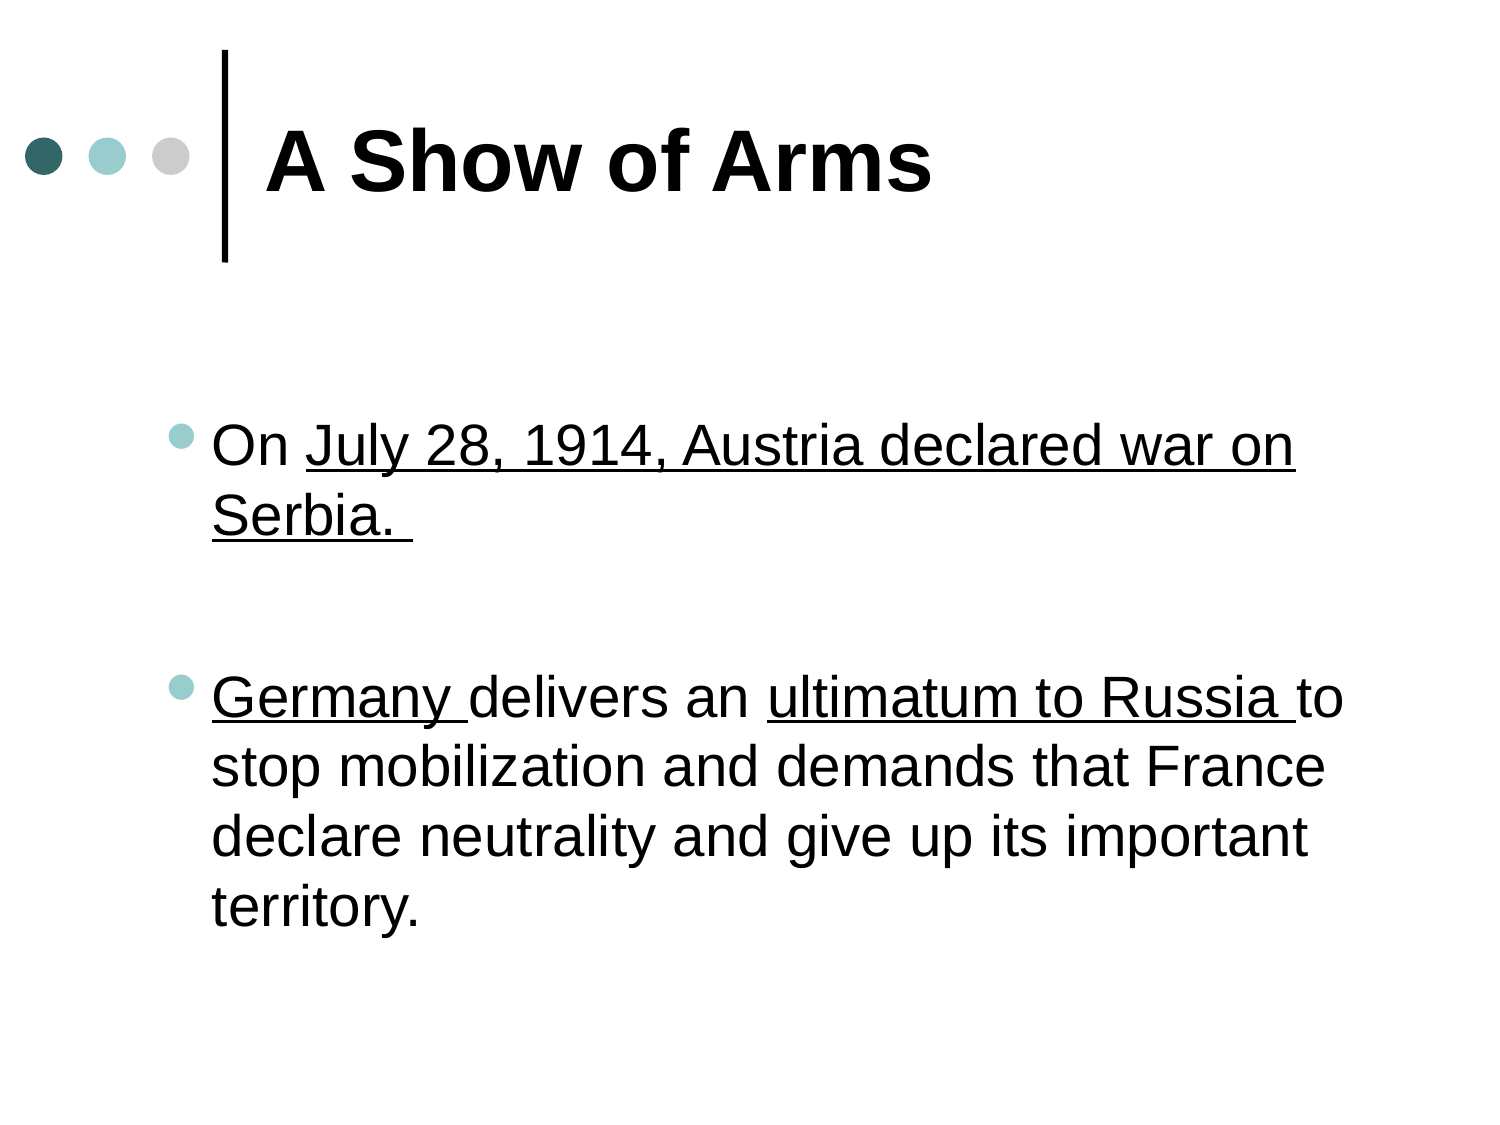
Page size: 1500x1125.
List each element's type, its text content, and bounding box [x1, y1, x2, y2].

list On July 28, 1914, Austria declared war on Serbia. Germany delivers an ultimatum to Russia to stop mobilization and demands that France declare neutrality and give up its important territory. [74, 399, 1401, 1051]
title A Show of Arms [249, 30, 1401, 282]
